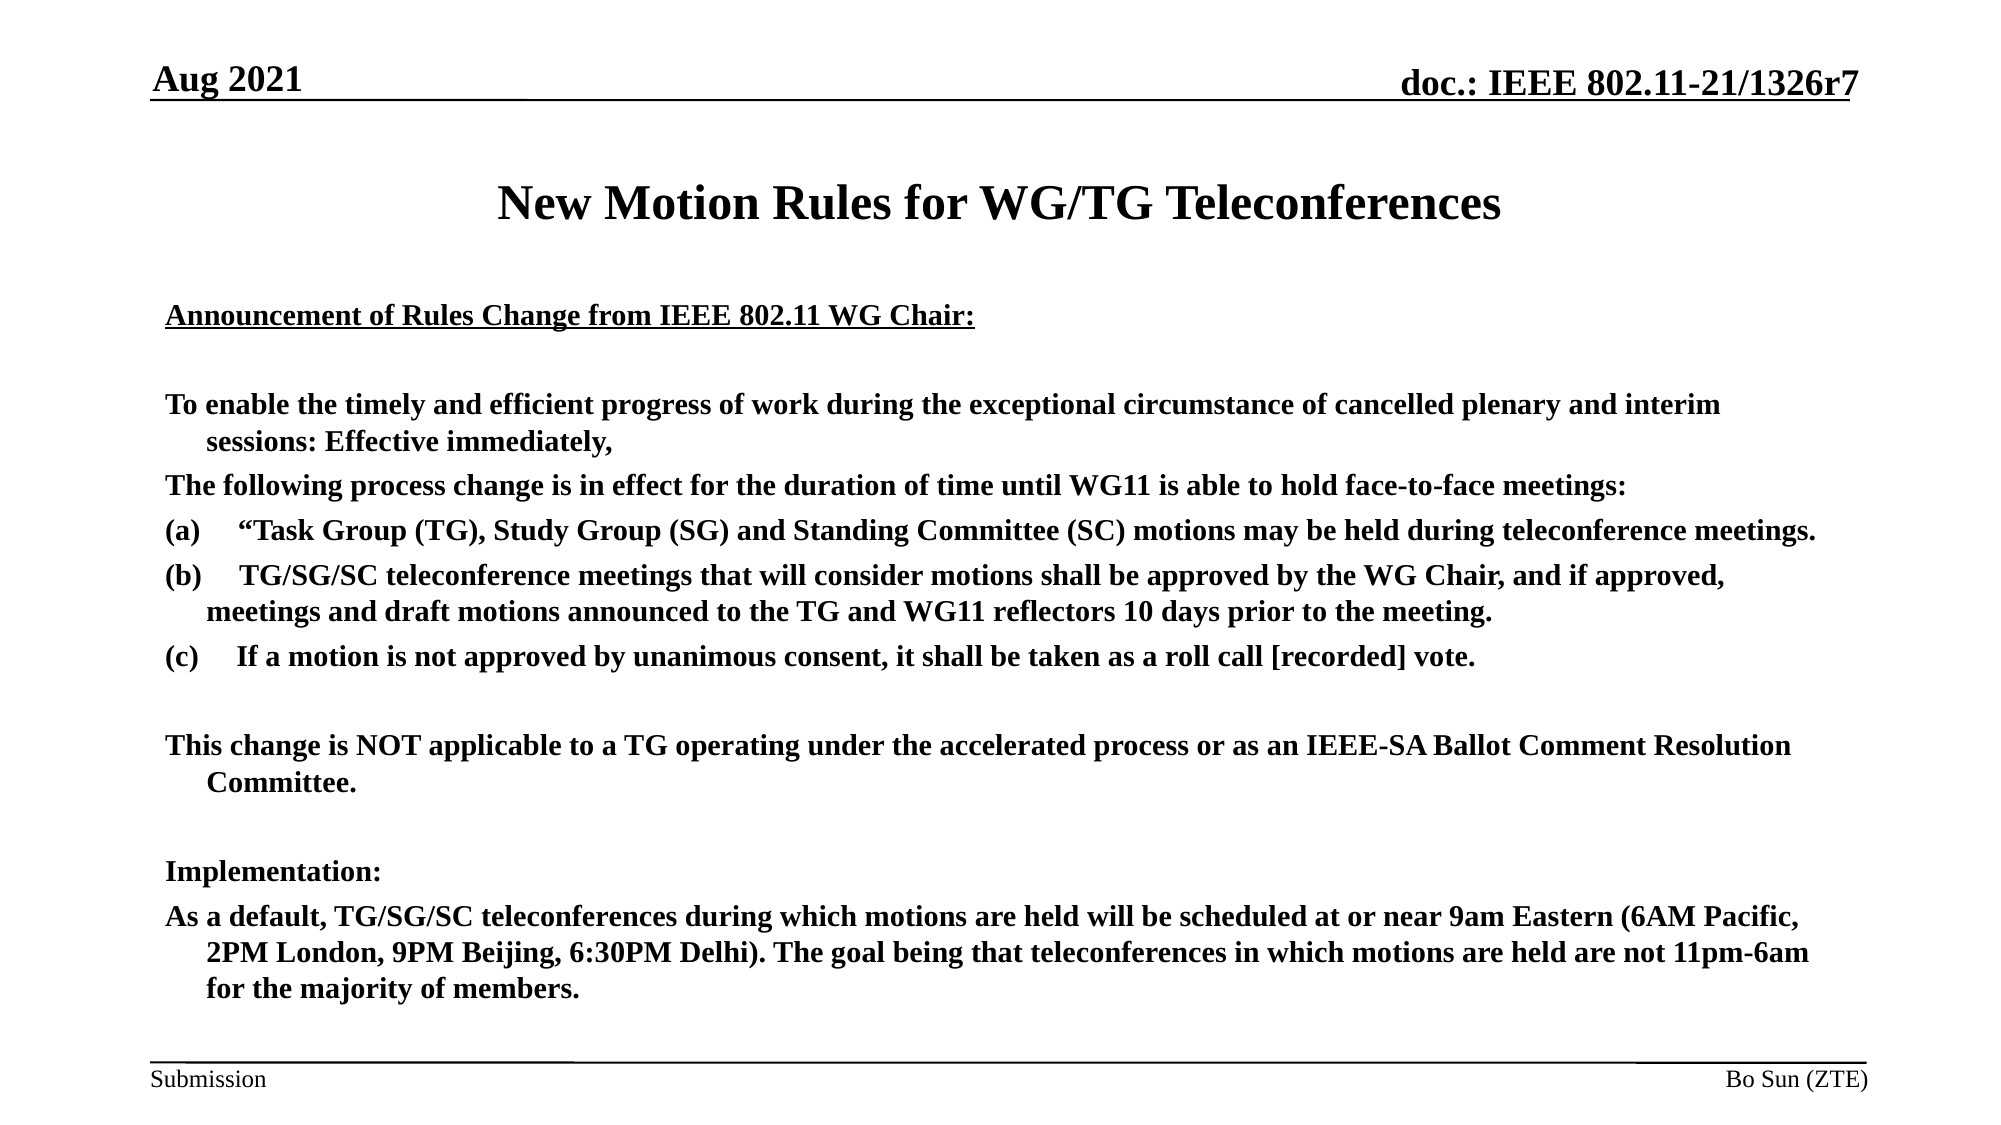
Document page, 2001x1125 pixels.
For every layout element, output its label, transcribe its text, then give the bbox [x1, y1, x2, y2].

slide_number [152, 54, 563, 100]
footer Bo Sun (ZTE) [1171, 1061, 1869, 1093]
title New Motion Rules for WG/TG Teleconferences [149, 112, 1850, 287]
list Announcement of Rules Change from IEEE 802.11 WG Chair: To enable the timely and efficient progress of work during the exceptional circumstance of cancelled plenary and interim sessions: Effective immediately, The following process change is in effect for the duration of time until WG11 is able to hold face-to-face meetings: (a) “Task Group (TG), Study Group (SG) and Standing Committee (SC) motions may be held during teleconference meetings. (b) TG/SG/SC teleconference meetings that will consider motions shall be approved by the WG Chair, and if approved, meetings and draft motions announced to the TG and WG11 reflectors 10 days prior to the meeting. (c) If a motion is not approved by unanimous consent, it shall be taken as a roll call [recorded] vote. This change is NOT applicable to a TG operating under the accelerated process or as an IEEE-SA Ballot Comment Resolution Committee. Implementation: As a default, TG/SG/SC teleconferences during which motions are held will be scheduled at or near 9am Eastern (6AM Pacific, 2PM London, 9PM Beijing, 6:30PM Delhi). The goal being that teleconferences in which motions are held are not 11pm-6am for the majority of members. [149, 287, 1850, 1051]
